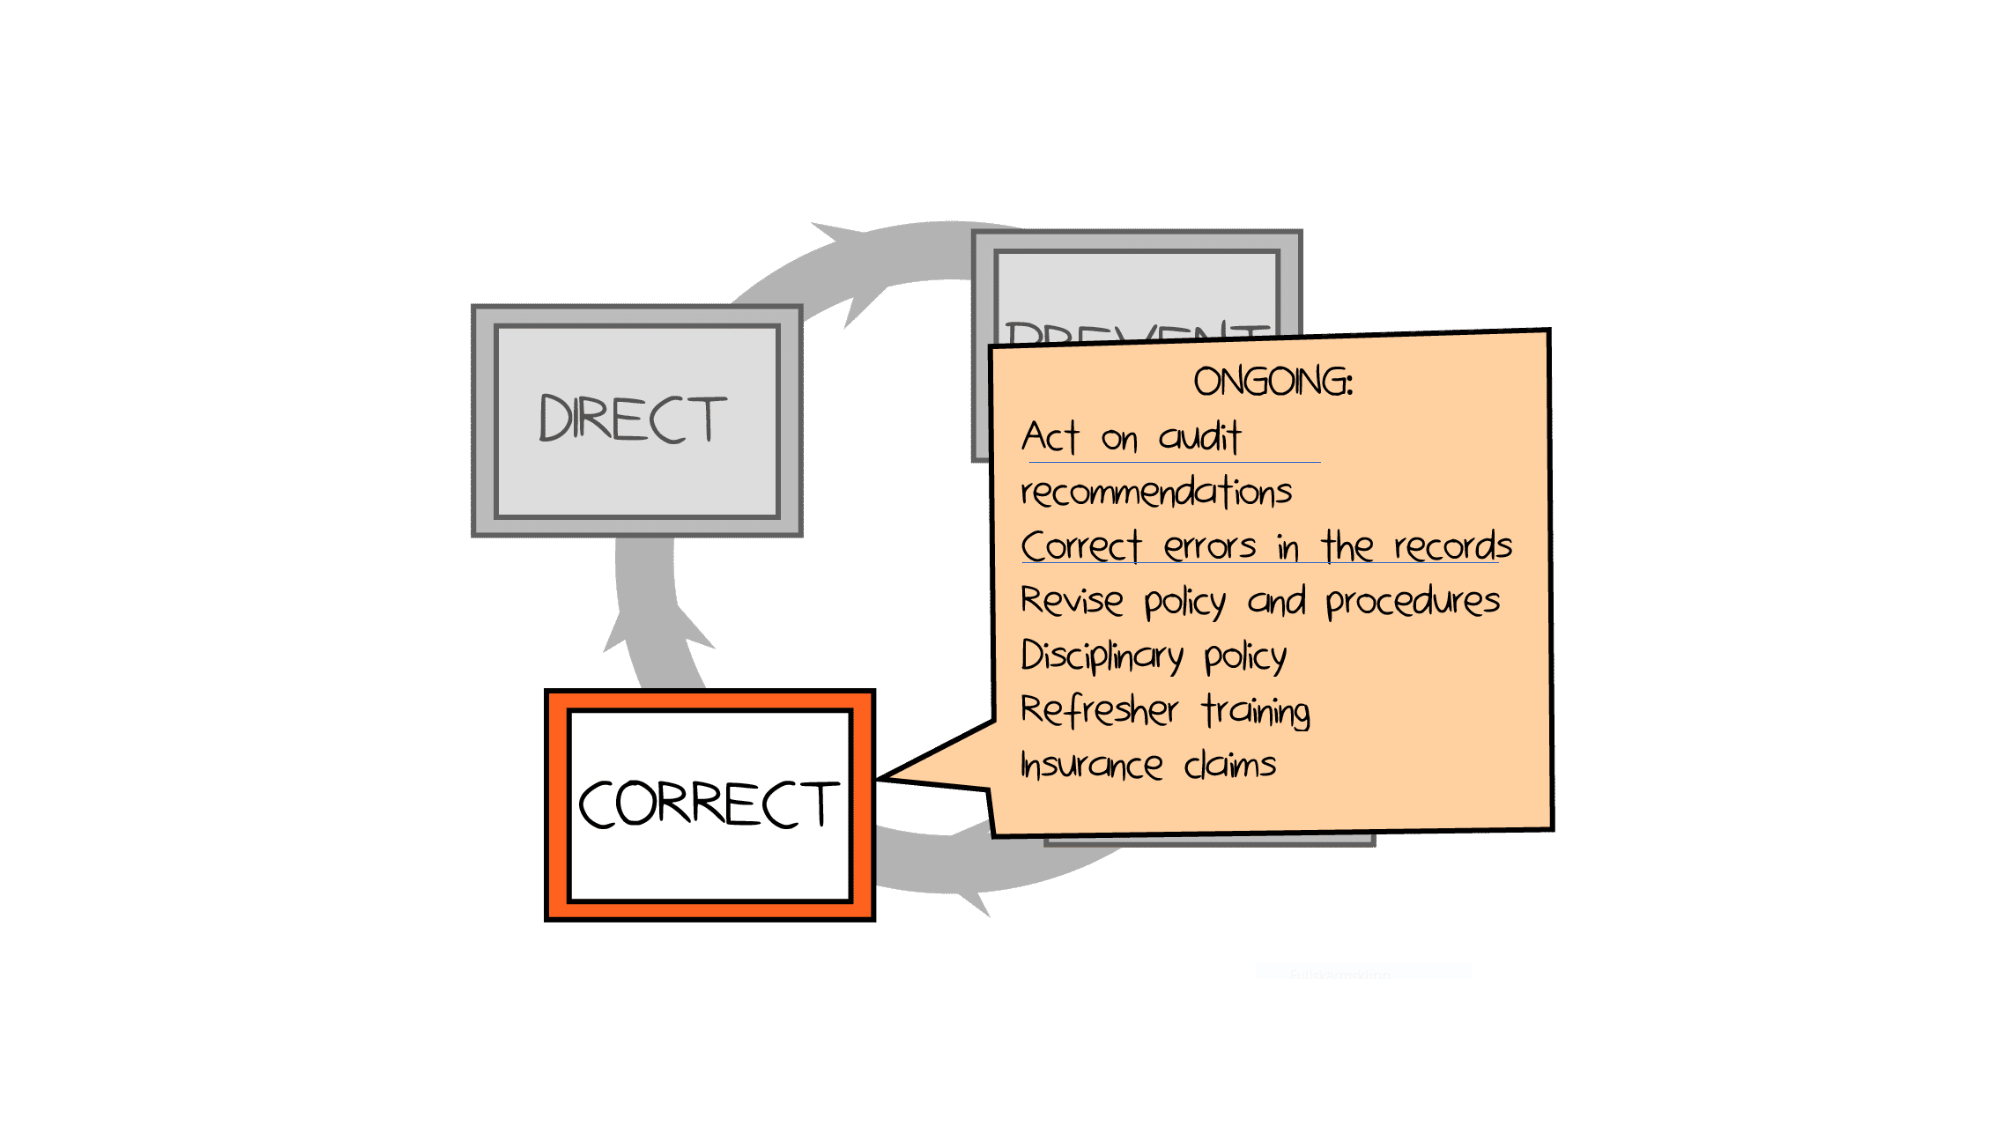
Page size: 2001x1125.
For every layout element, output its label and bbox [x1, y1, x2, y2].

picture [367, 145, 1632, 979]
